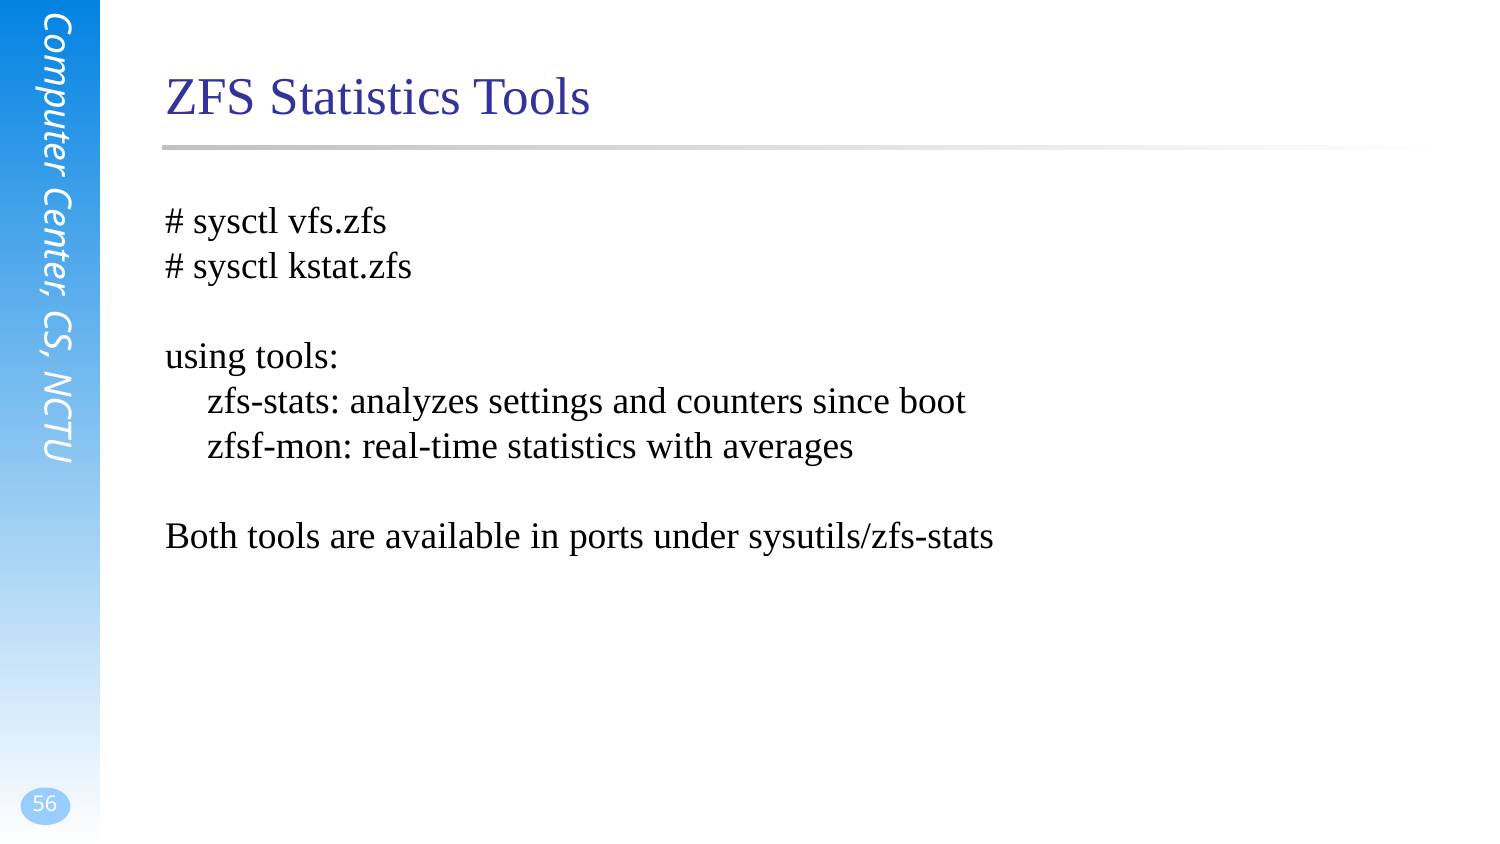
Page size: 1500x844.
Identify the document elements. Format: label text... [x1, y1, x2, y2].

title ZFS Statistics Tools [150, 0, 1500, 141]
list # sysctl vfs.zfs # sysctl kstat.zfs using tools: zfs-stats: analyzes settings and counters since boot zfsf-mon: real-time statistics with averages Both tools are available in ports under sysutils/zfs-stats [150, 180, 1500, 792]
